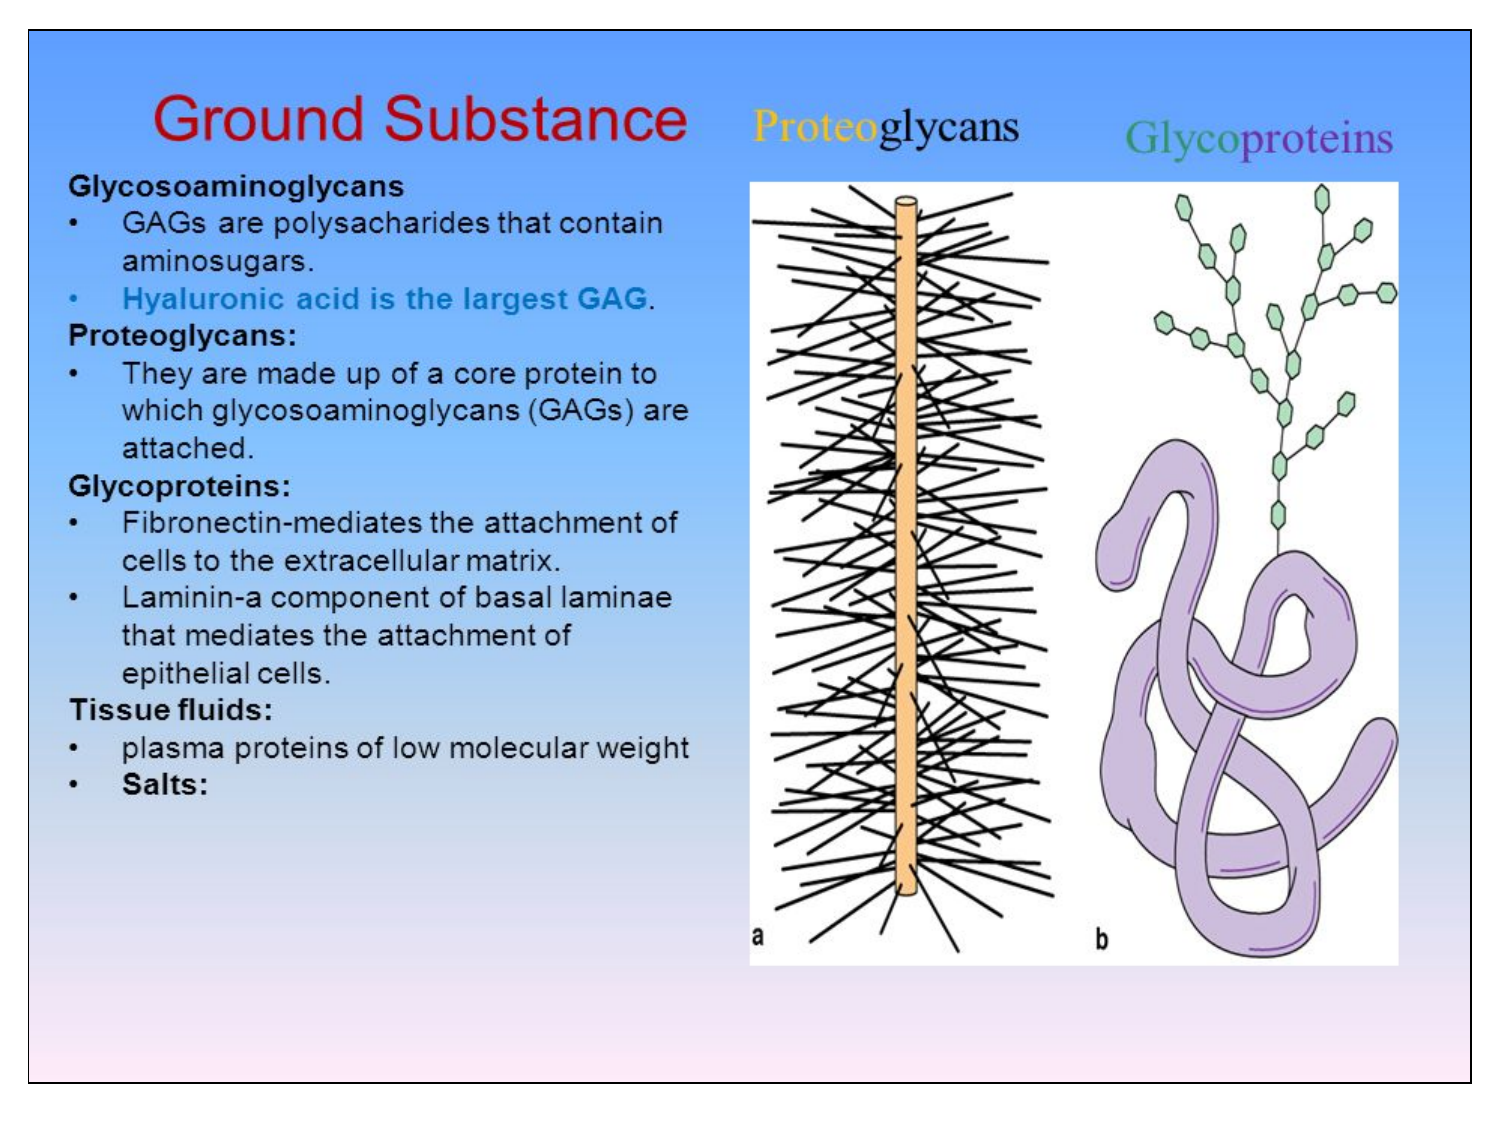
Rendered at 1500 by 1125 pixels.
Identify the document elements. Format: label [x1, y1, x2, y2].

picture [29, 30, 1471, 1083]
